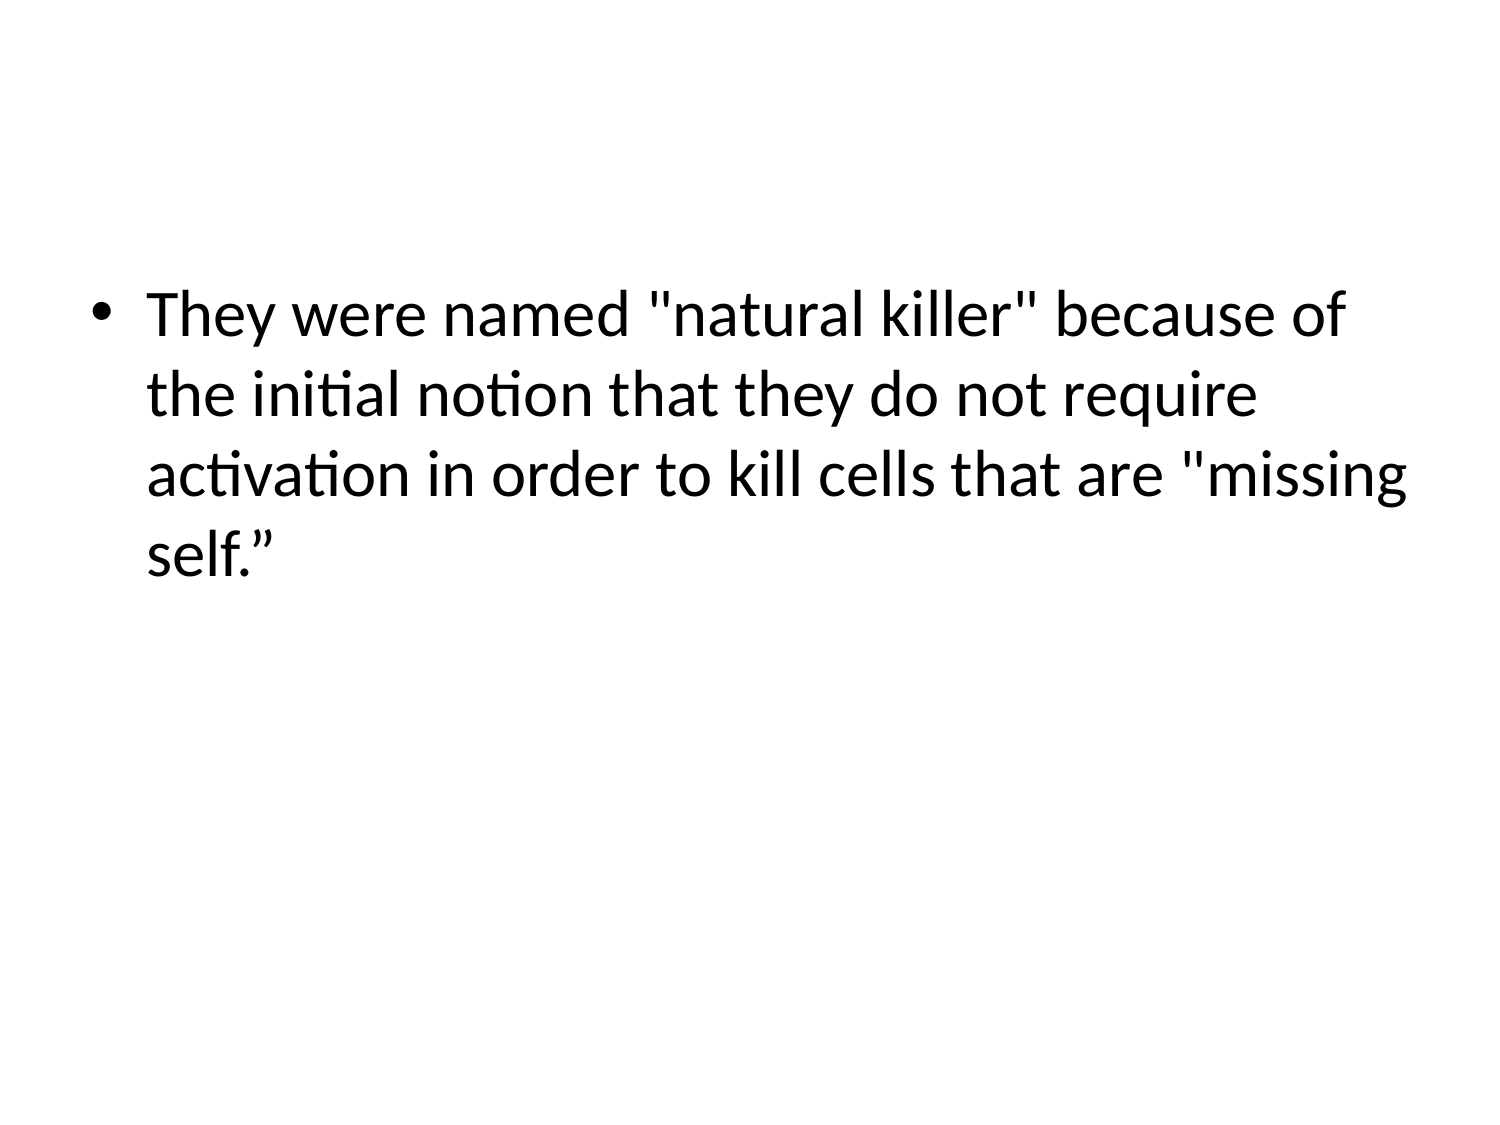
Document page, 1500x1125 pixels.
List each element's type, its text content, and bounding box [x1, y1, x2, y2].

list They were named "natural killer" because of the initial notion that they do not require activation in order to kill cells that are "missing self.” [75, 262, 1425, 1005]
